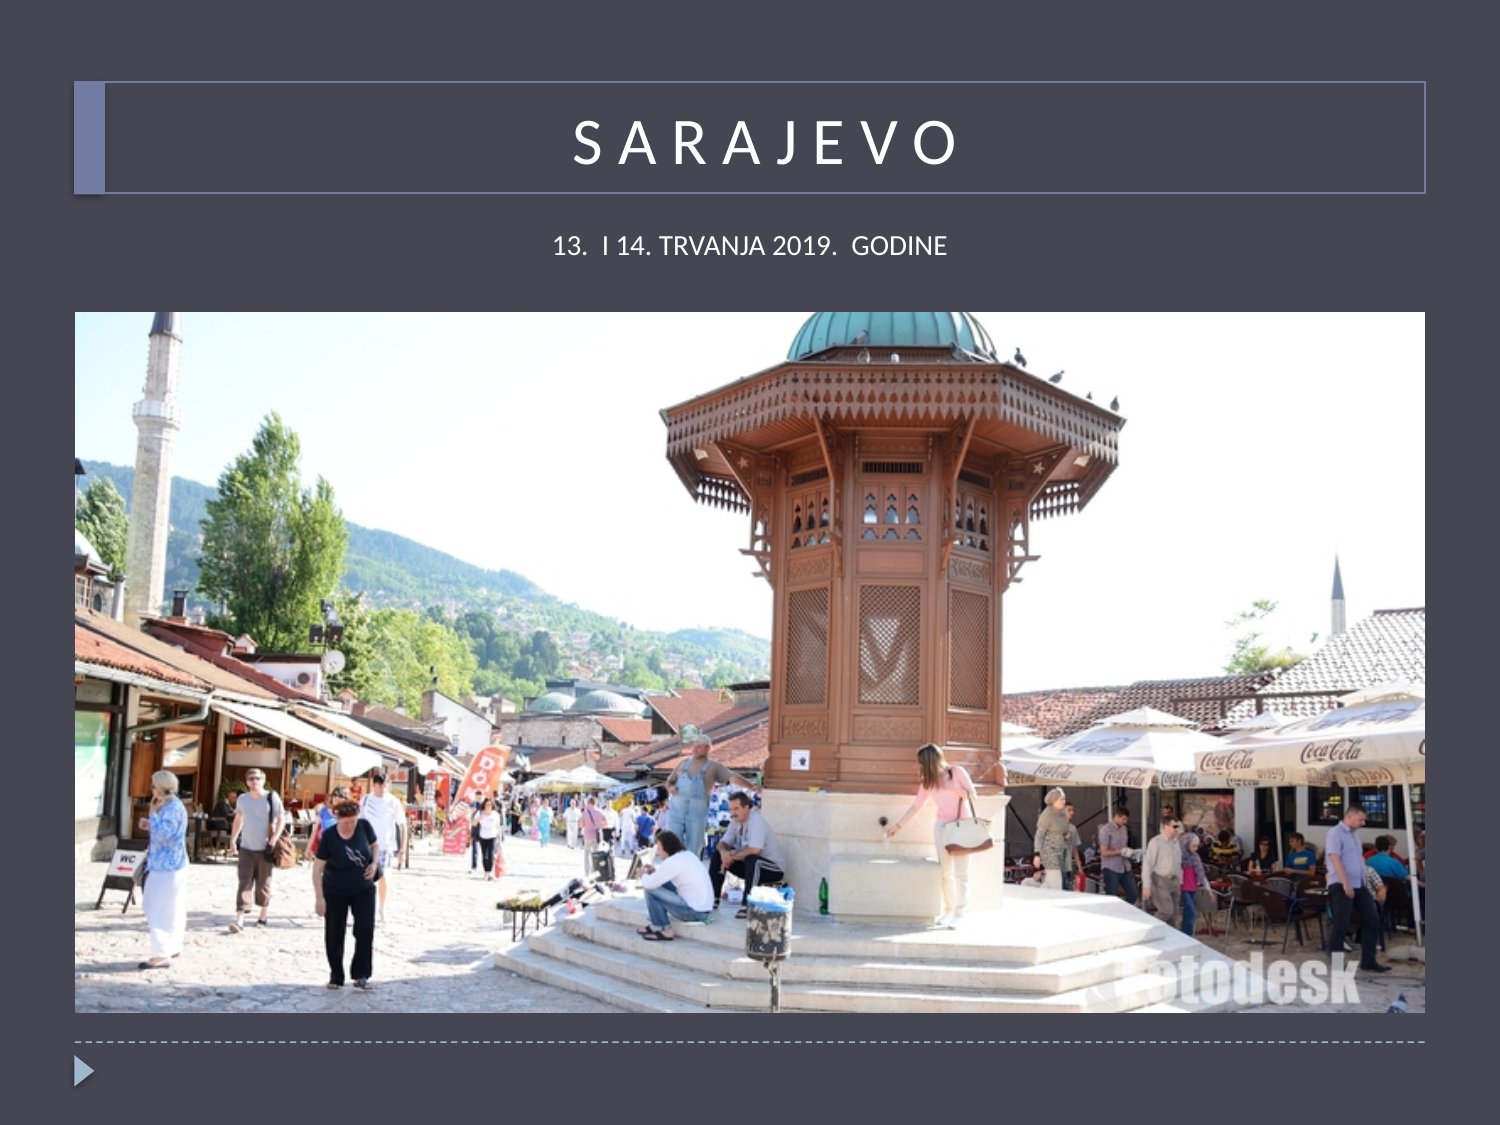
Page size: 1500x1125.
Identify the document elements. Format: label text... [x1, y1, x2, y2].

list 13. I 14. TRVANJA 2019. GODINE [74, 199, 1426, 288]
title S A R A J E V O [74, 81, 1426, 194]
picture [74, 312, 1426, 1014]
